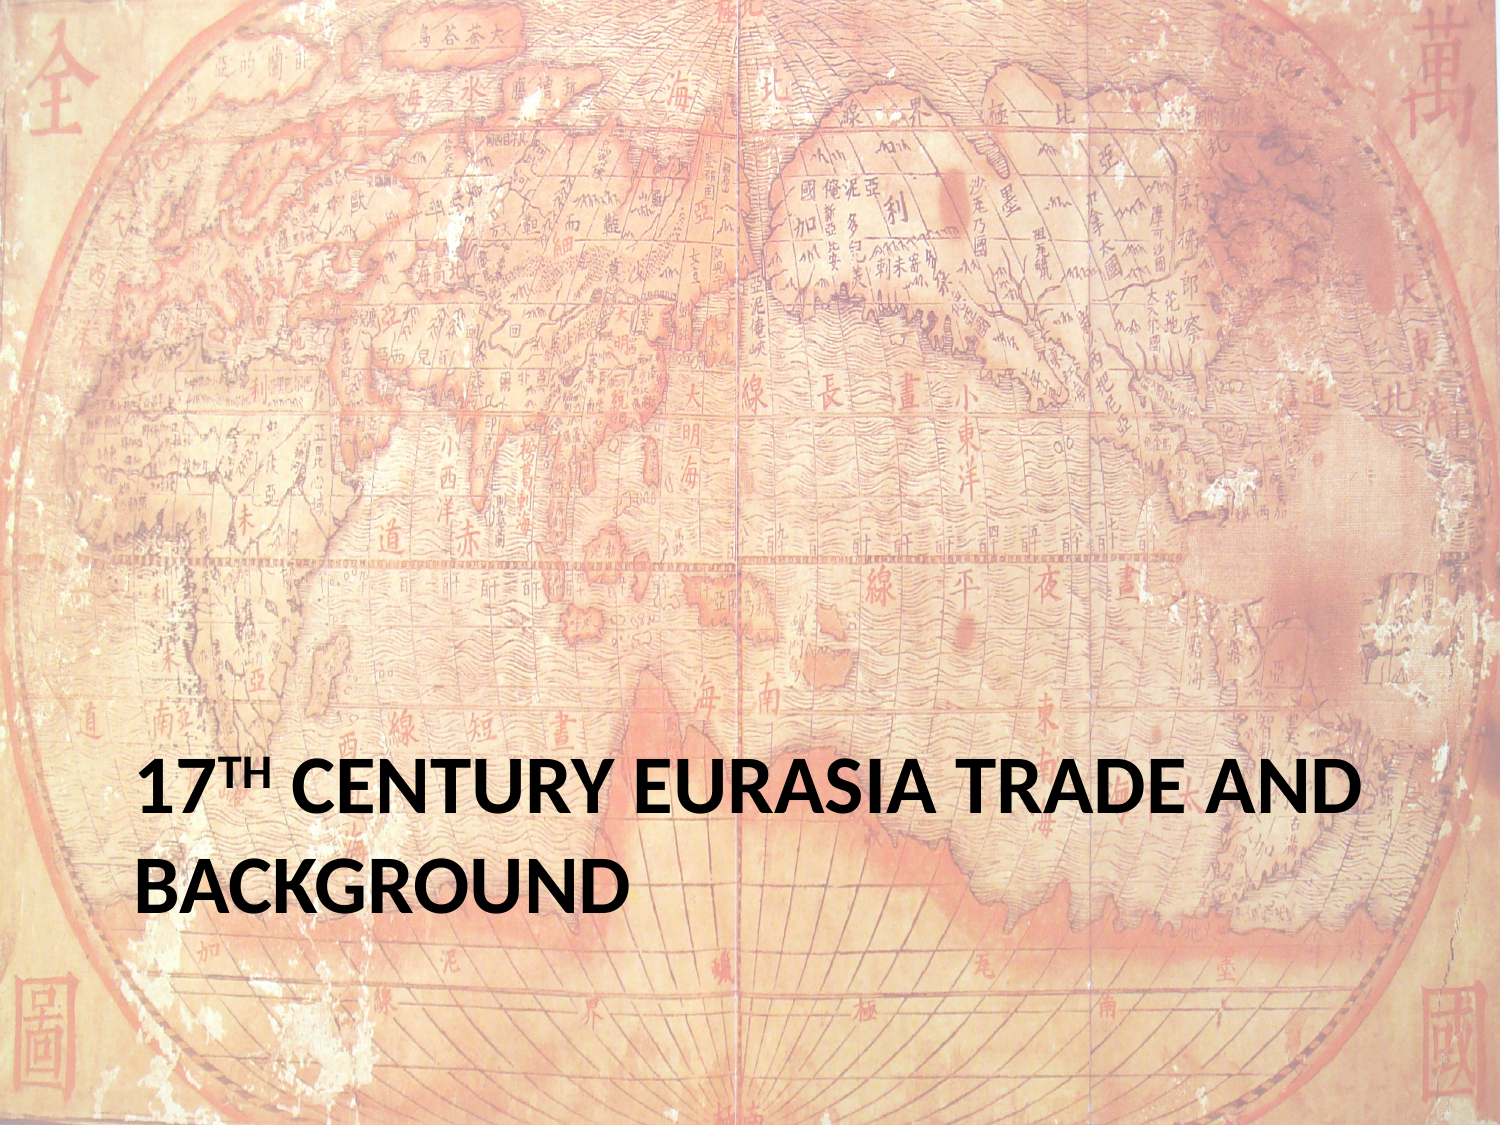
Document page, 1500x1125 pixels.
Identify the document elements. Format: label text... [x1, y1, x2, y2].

title 17th century eurasia trade and background [118, 722, 1394, 947]
